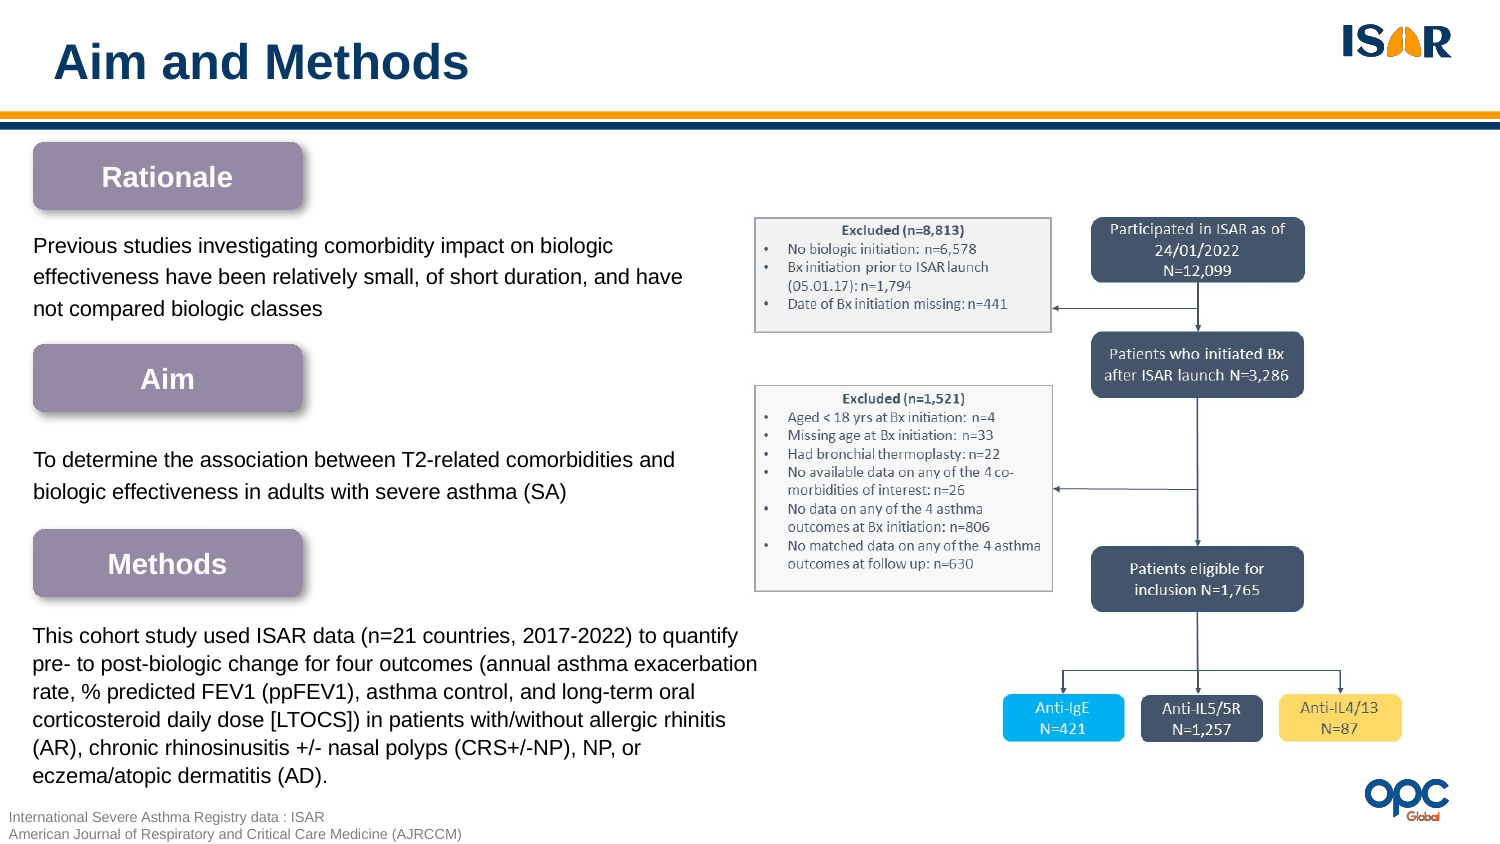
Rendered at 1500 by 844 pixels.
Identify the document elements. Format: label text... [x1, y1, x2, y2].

text_box Methods [33, 529, 303, 597]
picture [1428, 779, 1449, 821]
title Aim and Methods [53, 33, 1447, 90]
picture [726, 184, 1447, 774]
text_box To determine the association between T2-related comorbidities and biologic effectiveness in adults with severe asthma (SA) [33, 440, 721, 504]
list International Severe Asthma Registry data : ISAR American Journal of Respiratory and Critical Care Medicine (AJRCCM) [8, 776, 1428, 843]
text_box Aim [33, 344, 303, 412]
picture [1342, 21, 1453, 58]
text_box Rationale [33, 142, 303, 210]
text_box This cohort study used ISAR data (n=21 countries, 2017-2022) to quantify pre- to post-biologic change for four outcomes (annual asthma exacerbation rate, % predicted FEV1 (ppFEV1), asthma control, and long-term oral corticosteroid daily dose [LTOCS]) in patients with/without allergic rhinitis (AR), chronic rhinosinusitis +/- nasal polyps (CRS+/-NP), NP, or eczema/atopic dermatitis (AD). [23, 619, 721, 745]
text_box Previous studies investigating comorbidity impact on biologic effectiveness have been relatively small, of short duration, and have not compared biologic classes [33, 226, 718, 321]
